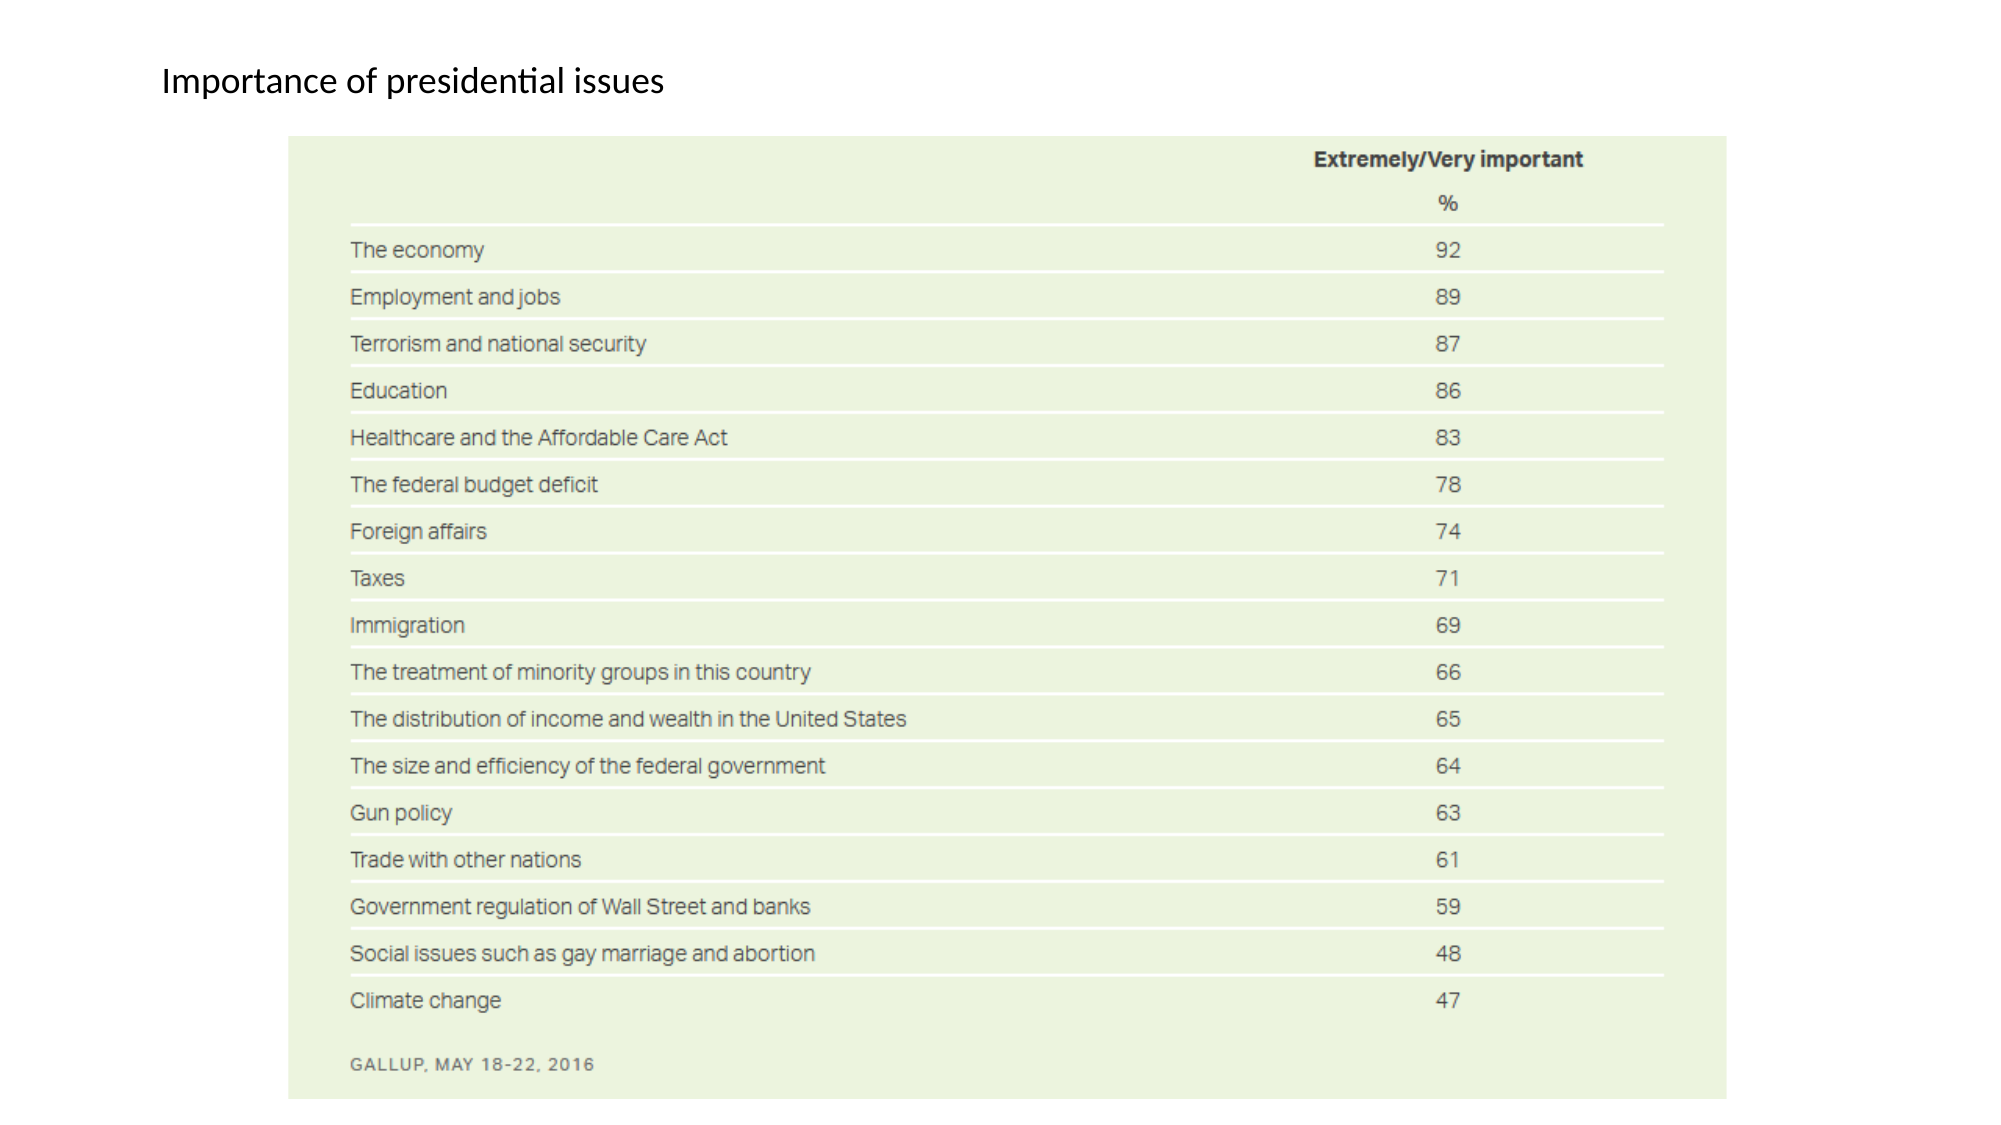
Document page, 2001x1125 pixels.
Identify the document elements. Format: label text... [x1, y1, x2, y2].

picture [287, 136, 1730, 1099]
text_box Importance of presidential issues [146, 48, 1871, 109]
